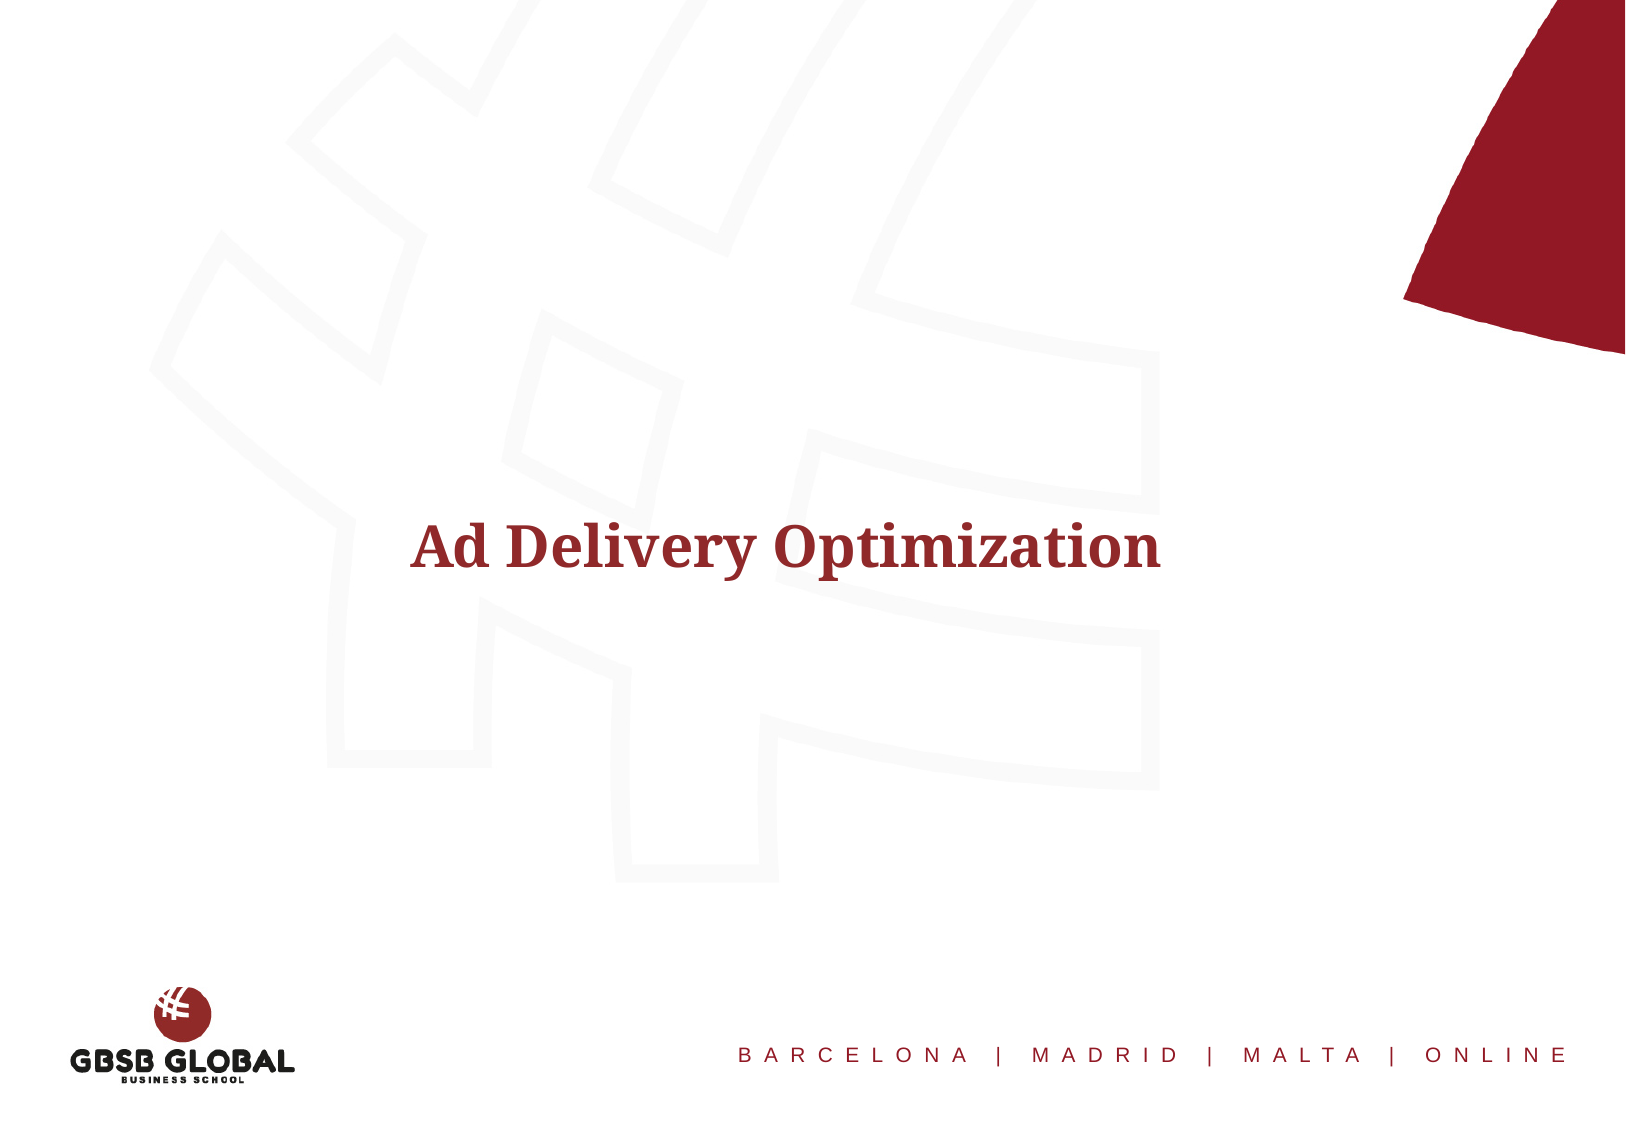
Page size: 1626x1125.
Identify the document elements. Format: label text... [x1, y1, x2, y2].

text_box Ad Delivery Optimization [174, 501, 1399, 587]
picture [0, 0, 1626, 1125]
